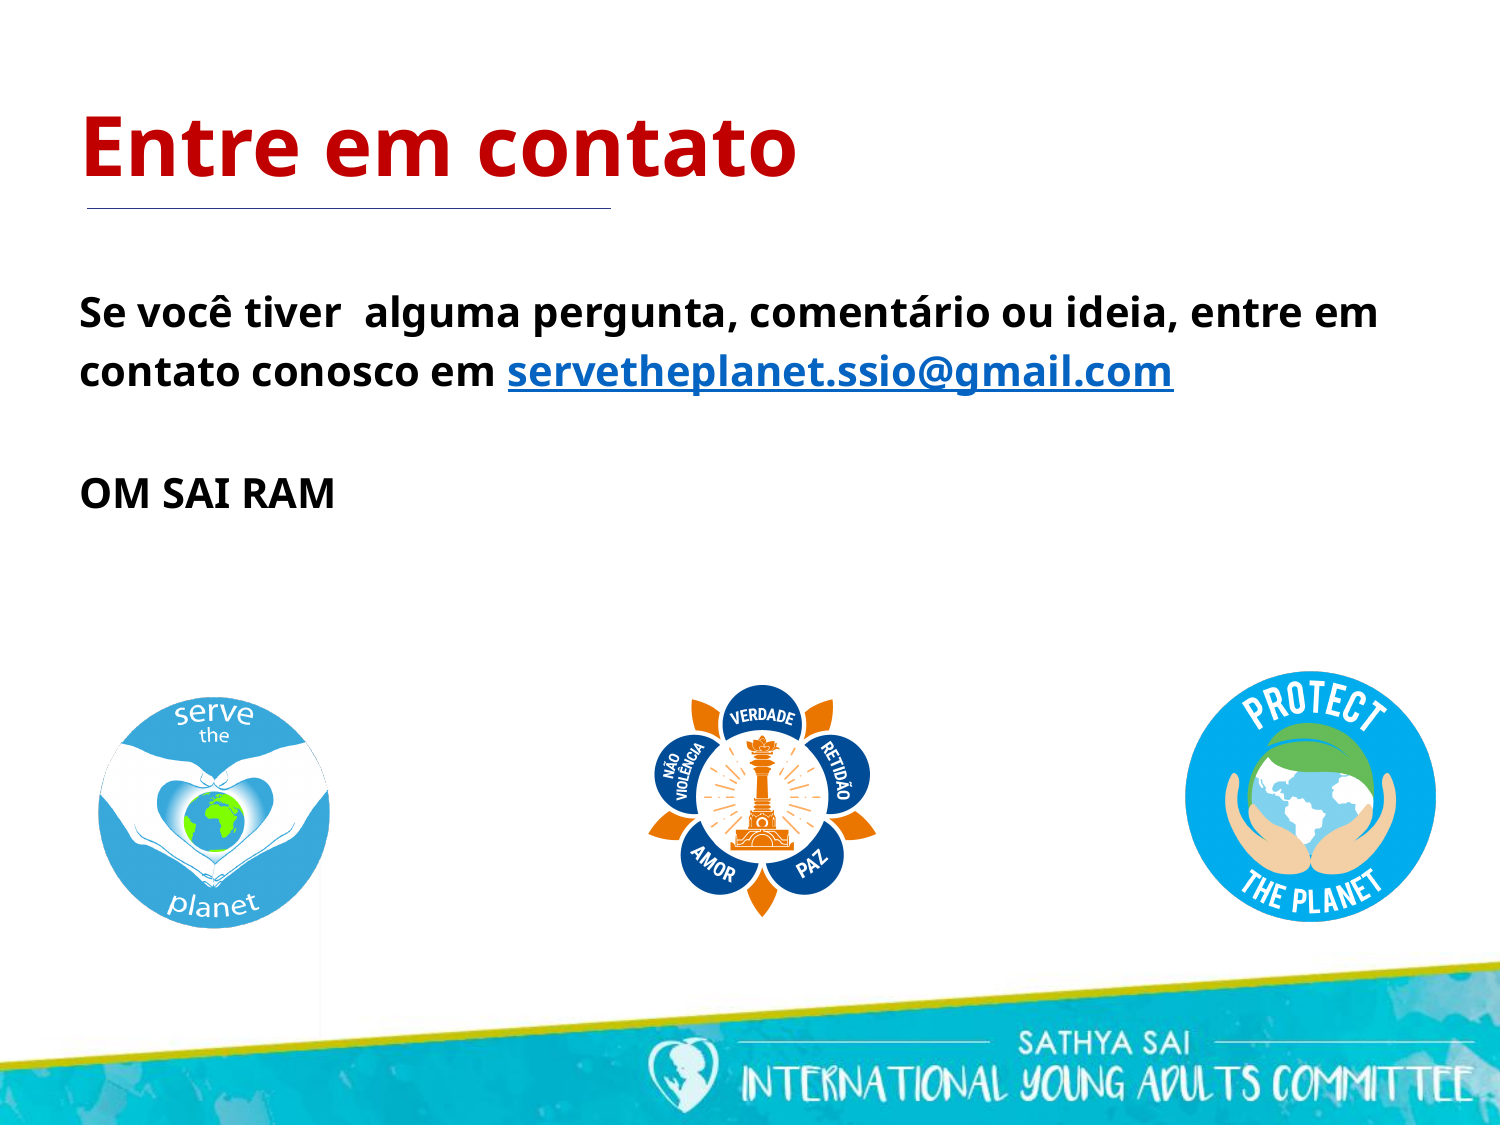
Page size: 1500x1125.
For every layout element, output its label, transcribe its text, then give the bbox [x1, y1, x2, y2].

text_box Entre em contato [64, 85, 1340, 202]
text_box Se você tiver alguma pergunta, comentário ou ideia, entre em contato conosco em servetheplanet.ssio@gmail.com OM SAI RAM [64, 270, 1436, 1094]
picture [0, 0, 1500, 1125]
